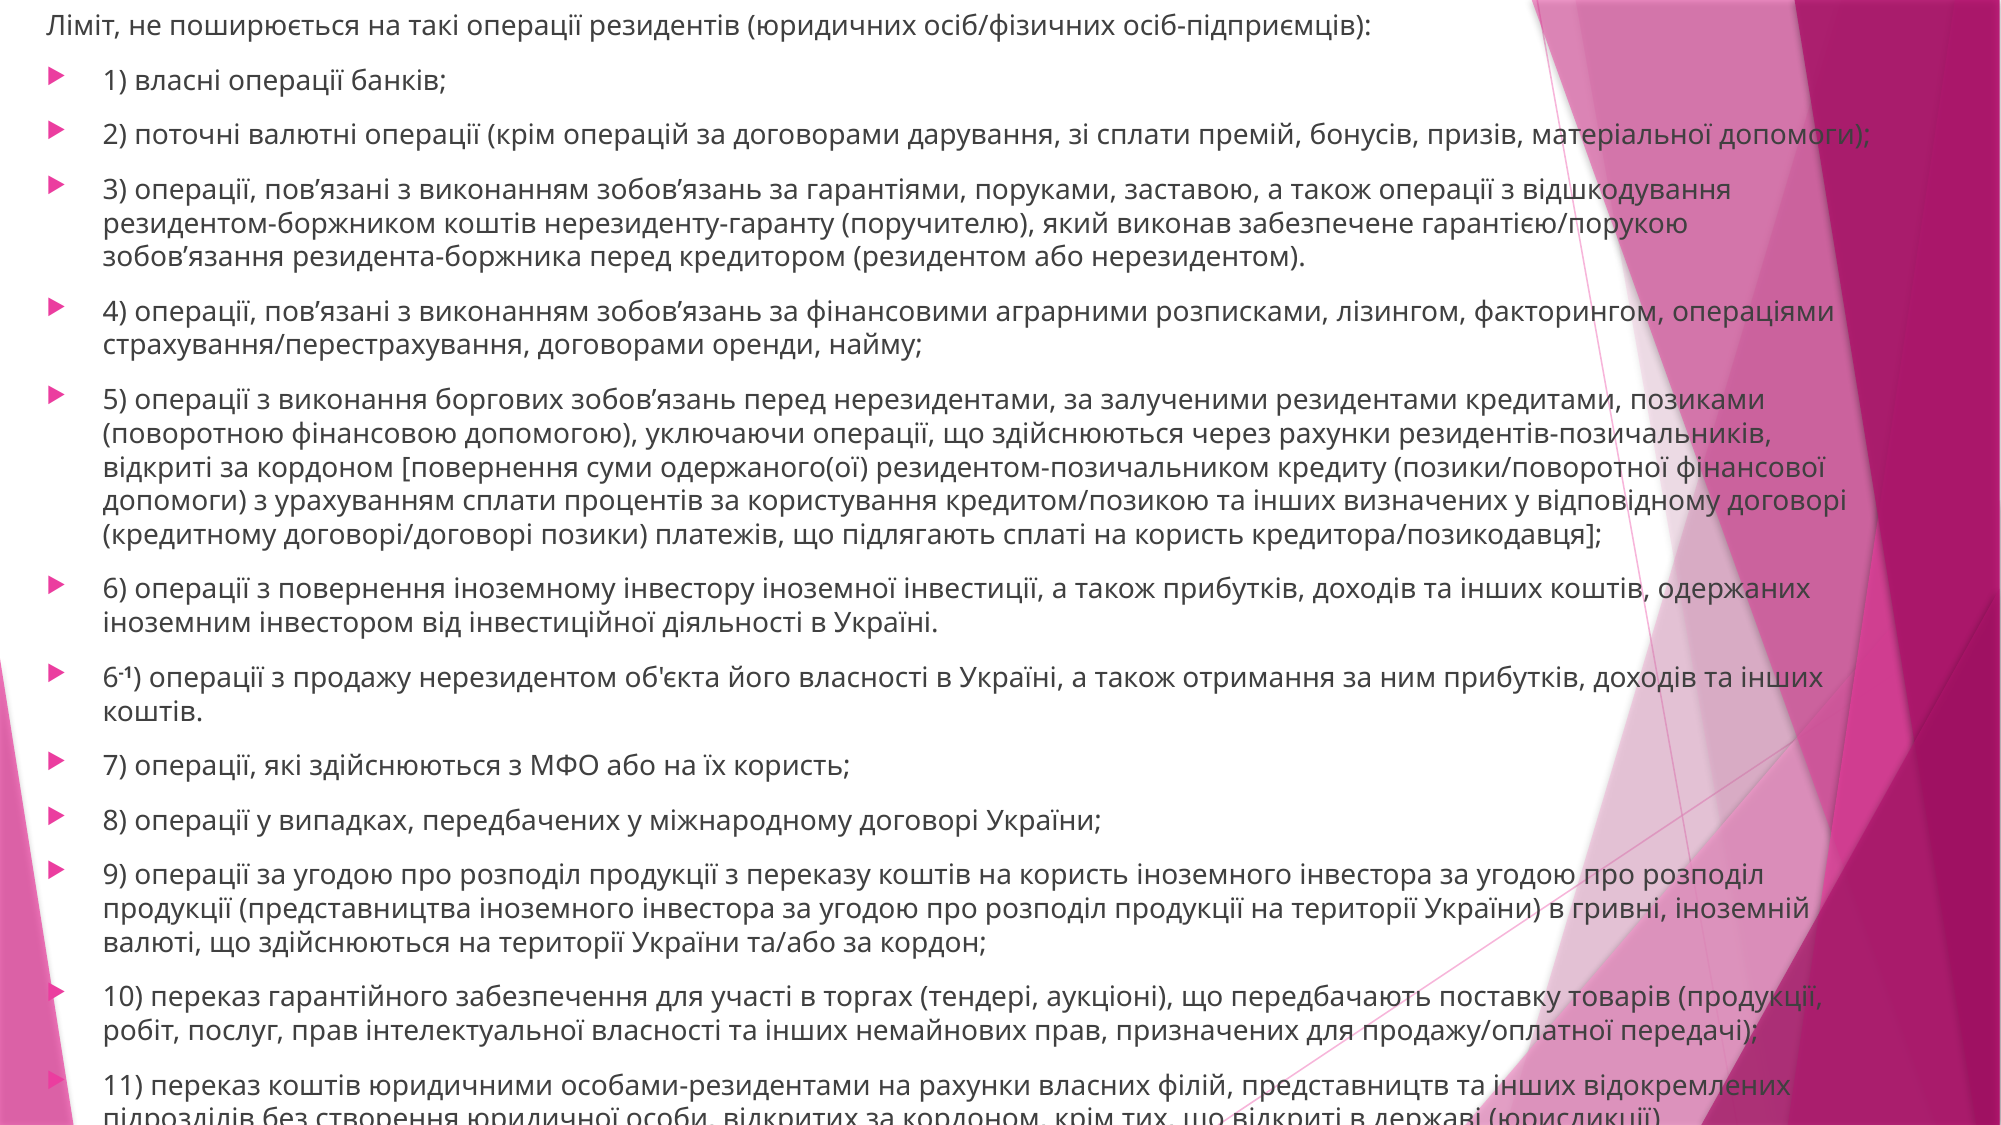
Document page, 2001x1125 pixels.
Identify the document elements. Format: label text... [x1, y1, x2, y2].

list Ліміт, не поширюється на такі операції резидентів (юридичних осіб/фізичних осіб-підприємців): 1) власні операції банків; 2) поточні валютні операції (крім операцій за договорами дарування, зі сплати премій, бонусів, призів, матеріальної допомоги); 3) операції, пов’язані з виконанням зобов’язань за гарантіями, поруками, заставою, а також операції з відшкодування резидентом-боржником коштів нерезиденту-гаранту (поручителю), який виконав забезпечене гарантією/порукою зобов’язання резидента-боржника перед кредитором (резидентом або нерезидентом). 4) операції, пов’язані з виконанням зобов’язань за фінансовими аграрними розписками, лізингом, факторингом, операціями страхування/перестрахування, договорами оренди, найму; 5) операції з виконання боргових зобов’язань перед нерезидентами, за залученими резидентами кредитами, позиками (поворотною фінансовою допомогою), уключаючи операції, що здійснюються через рахунки резидентів-позичальників, відкриті за кордоном [повернення суми одержаного(ої) резидентом-позичальником кредиту (позики/поворотної фінансової допомоги) з урахуванням сплати процентів за користування кредитом/позикою та інших визначених у відповідному договорі (кредитному договорі/договорі позики) платежів, що підлягають сплаті на користь кредитора/позикодавця]; 6) операції з повернення іноземному інвестору іноземної інвестиції, а також прибутків, доходів та інших коштів, одержаних іноземним інвестором від інвестиційної діяльності в Україні. 6-1) операції з продажу нерезидентом об'єкта його власності в Україні, а також отримання за ним прибутків, доходів та інших коштів. 7) операції, які здійснюються з МФО або на їх користь; 8) операції у випадках, передбачених у міжнародному договорі України; 9) операції за угодою про розподіл продукції з переказу коштів на користь іноземного інвестора за угодою про розподіл продукції (представництва іноземного інвестора за угодою про розподіл продукції на території України) в гривні, іноземній валюті, що здійснюються на території України та/або за кордон; 10) переказ гарантійного забезпечення для участі в торгах (тендері, аукціоні), що передбачають поставку товарів (продукції, робіт, послуг, прав інтелектуальної власності та інших немайнових прав, призначених для продажу/оплатної передачі); 11) переказ коштів юридичними особами-резидентами на рахунки власних філій, представництв та інших відокремлених підрозділів без створення юридичної особи, відкритих за кордоном, крім тих, що відкриті в державі (юрисдикції) [31, 0, 1892, 1125]
